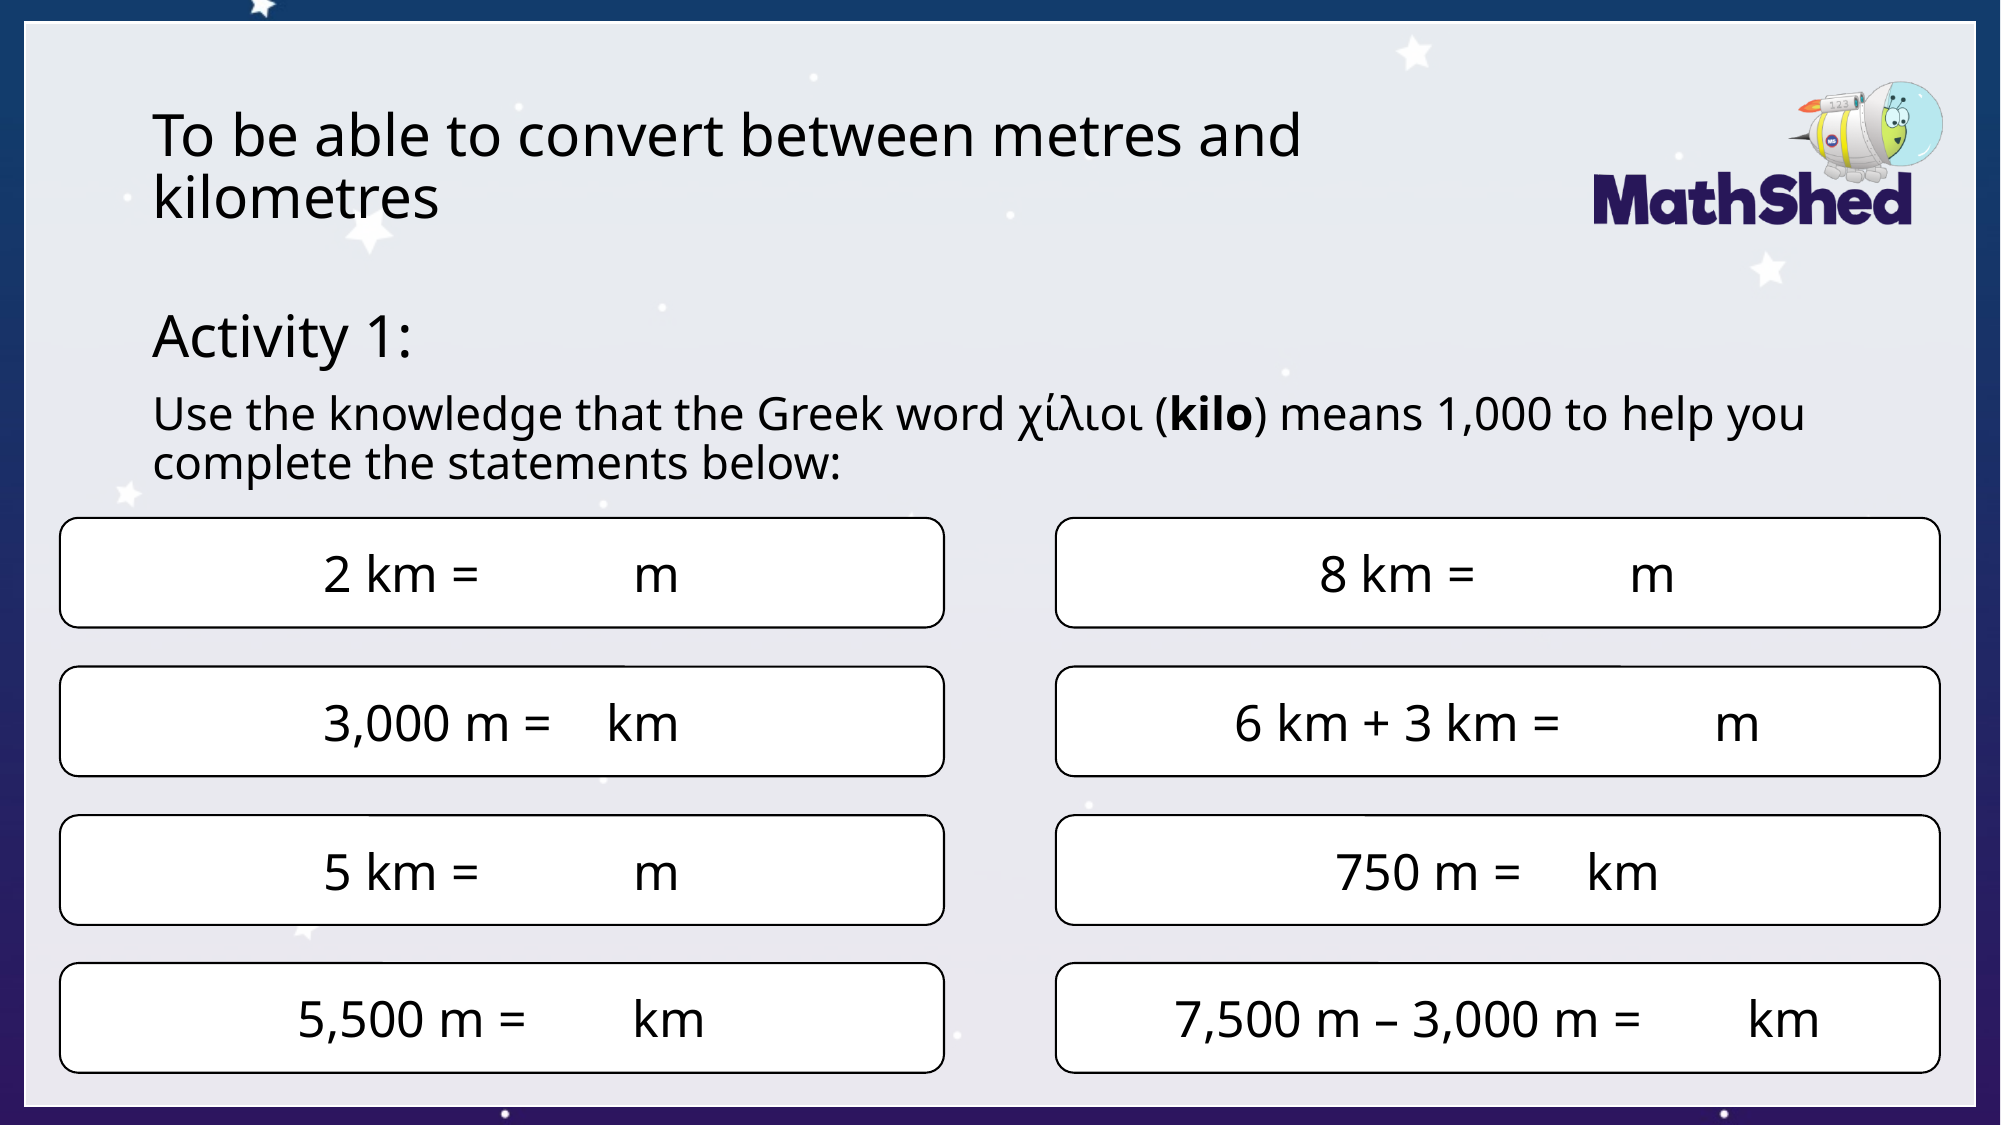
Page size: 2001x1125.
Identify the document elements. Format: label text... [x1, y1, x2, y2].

text_box 7,500 m – 3,000 m = 4 ½ km [1054, 961, 1941, 1074]
picture [0, 0, 2001, 1125]
text_box 2 km = 2,000 m [58, 516, 946, 629]
text_box 3,000 m = 3 km [58, 665, 946, 778]
text_box 8 km = 8,000 m [1054, 516, 1941, 629]
text_box 5 km = 5,000 m [58, 814, 946, 926]
title To be able to convert between metres and kilometres [137, 59, 1578, 278]
text_box 6 km + 3 km = 9,000 m [1054, 665, 1941, 778]
text_box [1496, 387, 1648, 516]
text_box 5,500 m = 5 ½ km [58, 961, 946, 1074]
list Activity 1: Use the knowledge that the Greek word χίλιοι (kilo) means 1,000 to help you complete the statements below: [137, 299, 1863, 1014]
text_box 750 m = ¾ km [1054, 814, 1941, 926]
